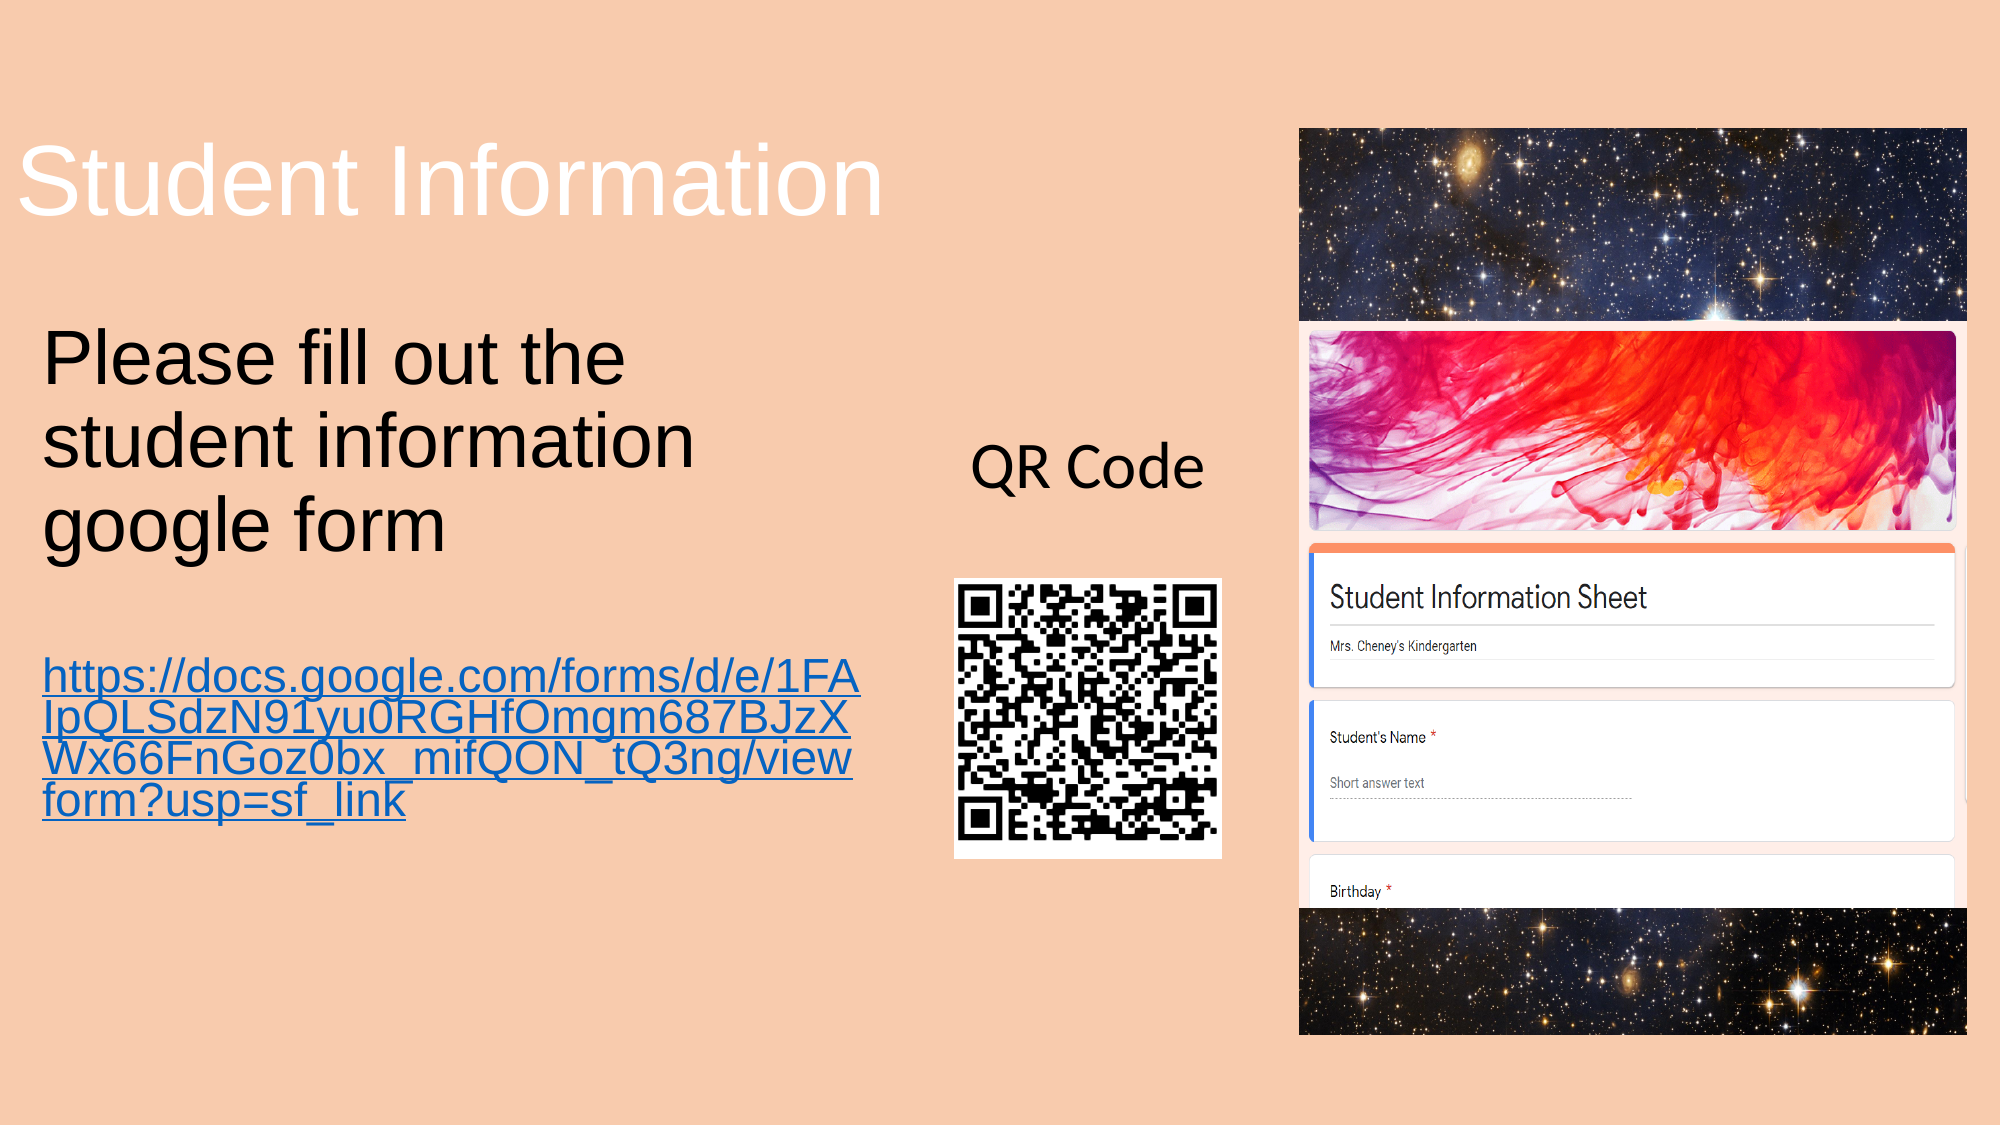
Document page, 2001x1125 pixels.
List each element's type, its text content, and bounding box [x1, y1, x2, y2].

text_box QR Code [931, 406, 1245, 533]
picture [954, 578, 1222, 859]
list Please fill out the student information google form https://docs.google.com/forms/d/e/1FAIpQLSdzN91yu0RGHfOmgm687BJzXWx66FnGoz0bx_mifQON_tQ3ng/viewform?usp=sf_link [27, 310, 877, 882]
title Student Information [0, 60, 1942, 302]
picture [1299, 128, 1967, 1035]
